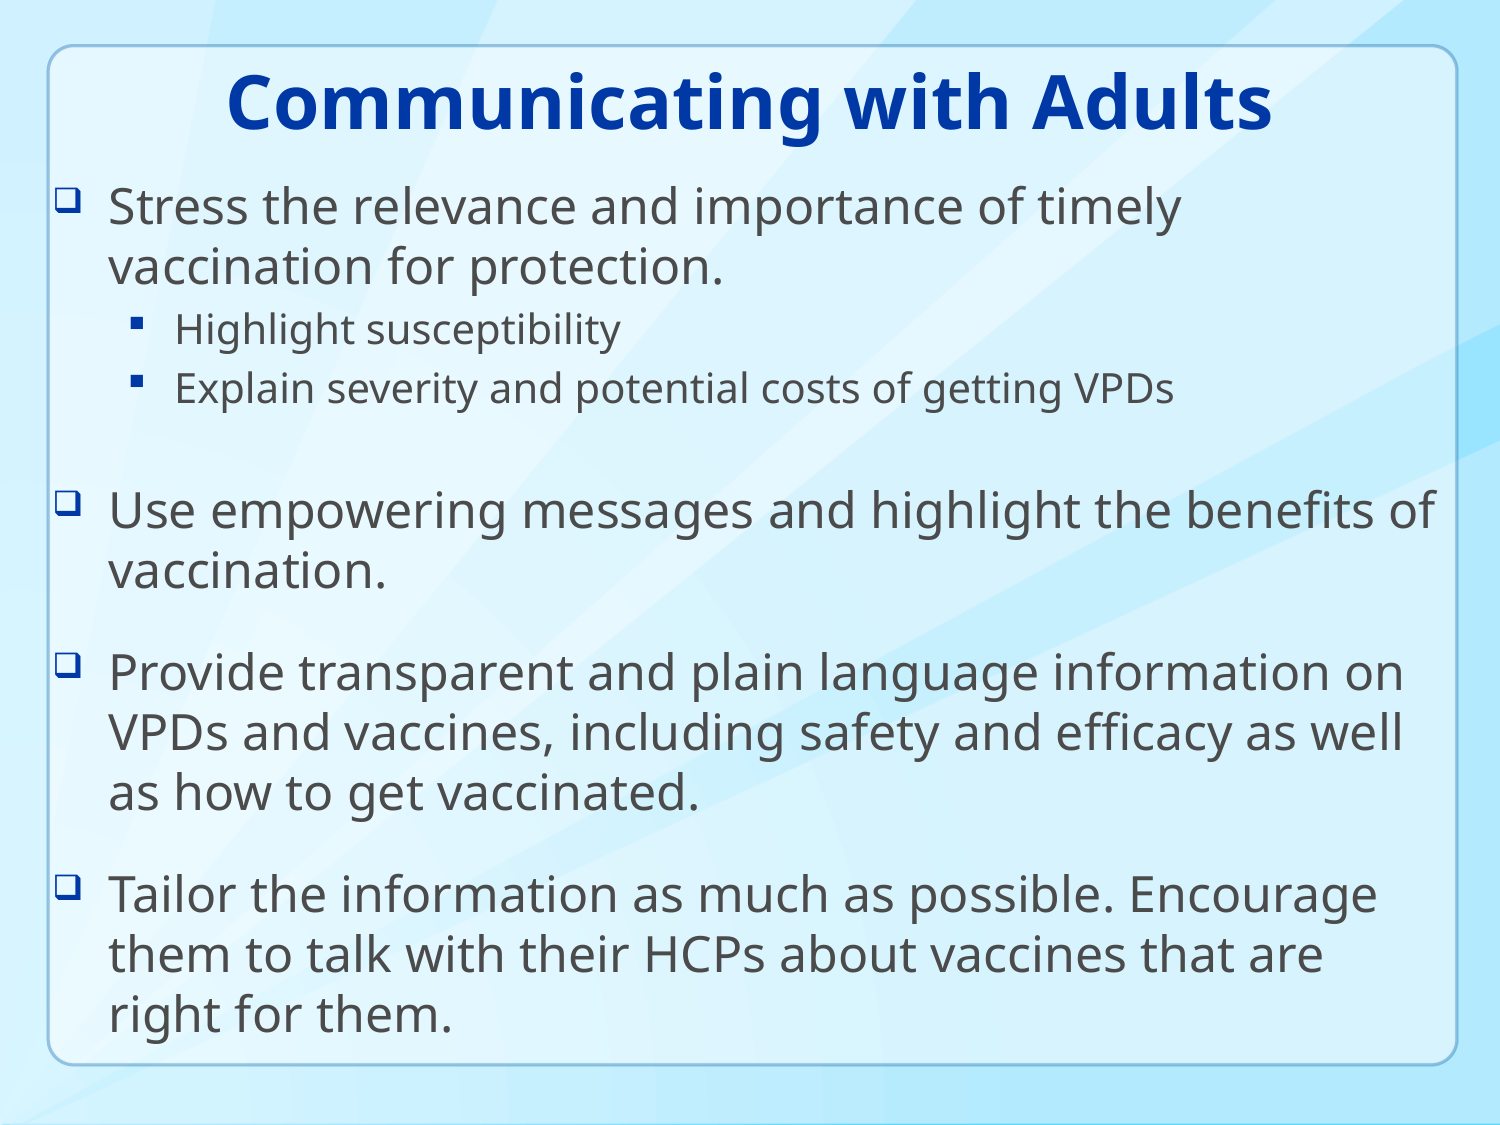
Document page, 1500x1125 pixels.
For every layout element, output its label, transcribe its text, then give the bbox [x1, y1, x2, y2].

picture [0, 0, 1500, 1125]
title Communicating with Adults [50, 75, 1450, 137]
list Stress the relevance and importance of timely vaccination for protection. Highlight susceptibility Explain severity and potential costs of getting VPDs Use empowering messages and highlight the benefits of vaccination. Provide transparent and plain language information on VPDs and vaccines, including safety and efficacy as well as how to get vaccinated. Tailor the information as much as possible. Encourage them to talk with their HCPs about vaccines that are right for them. [37, 137, 1463, 1075]
